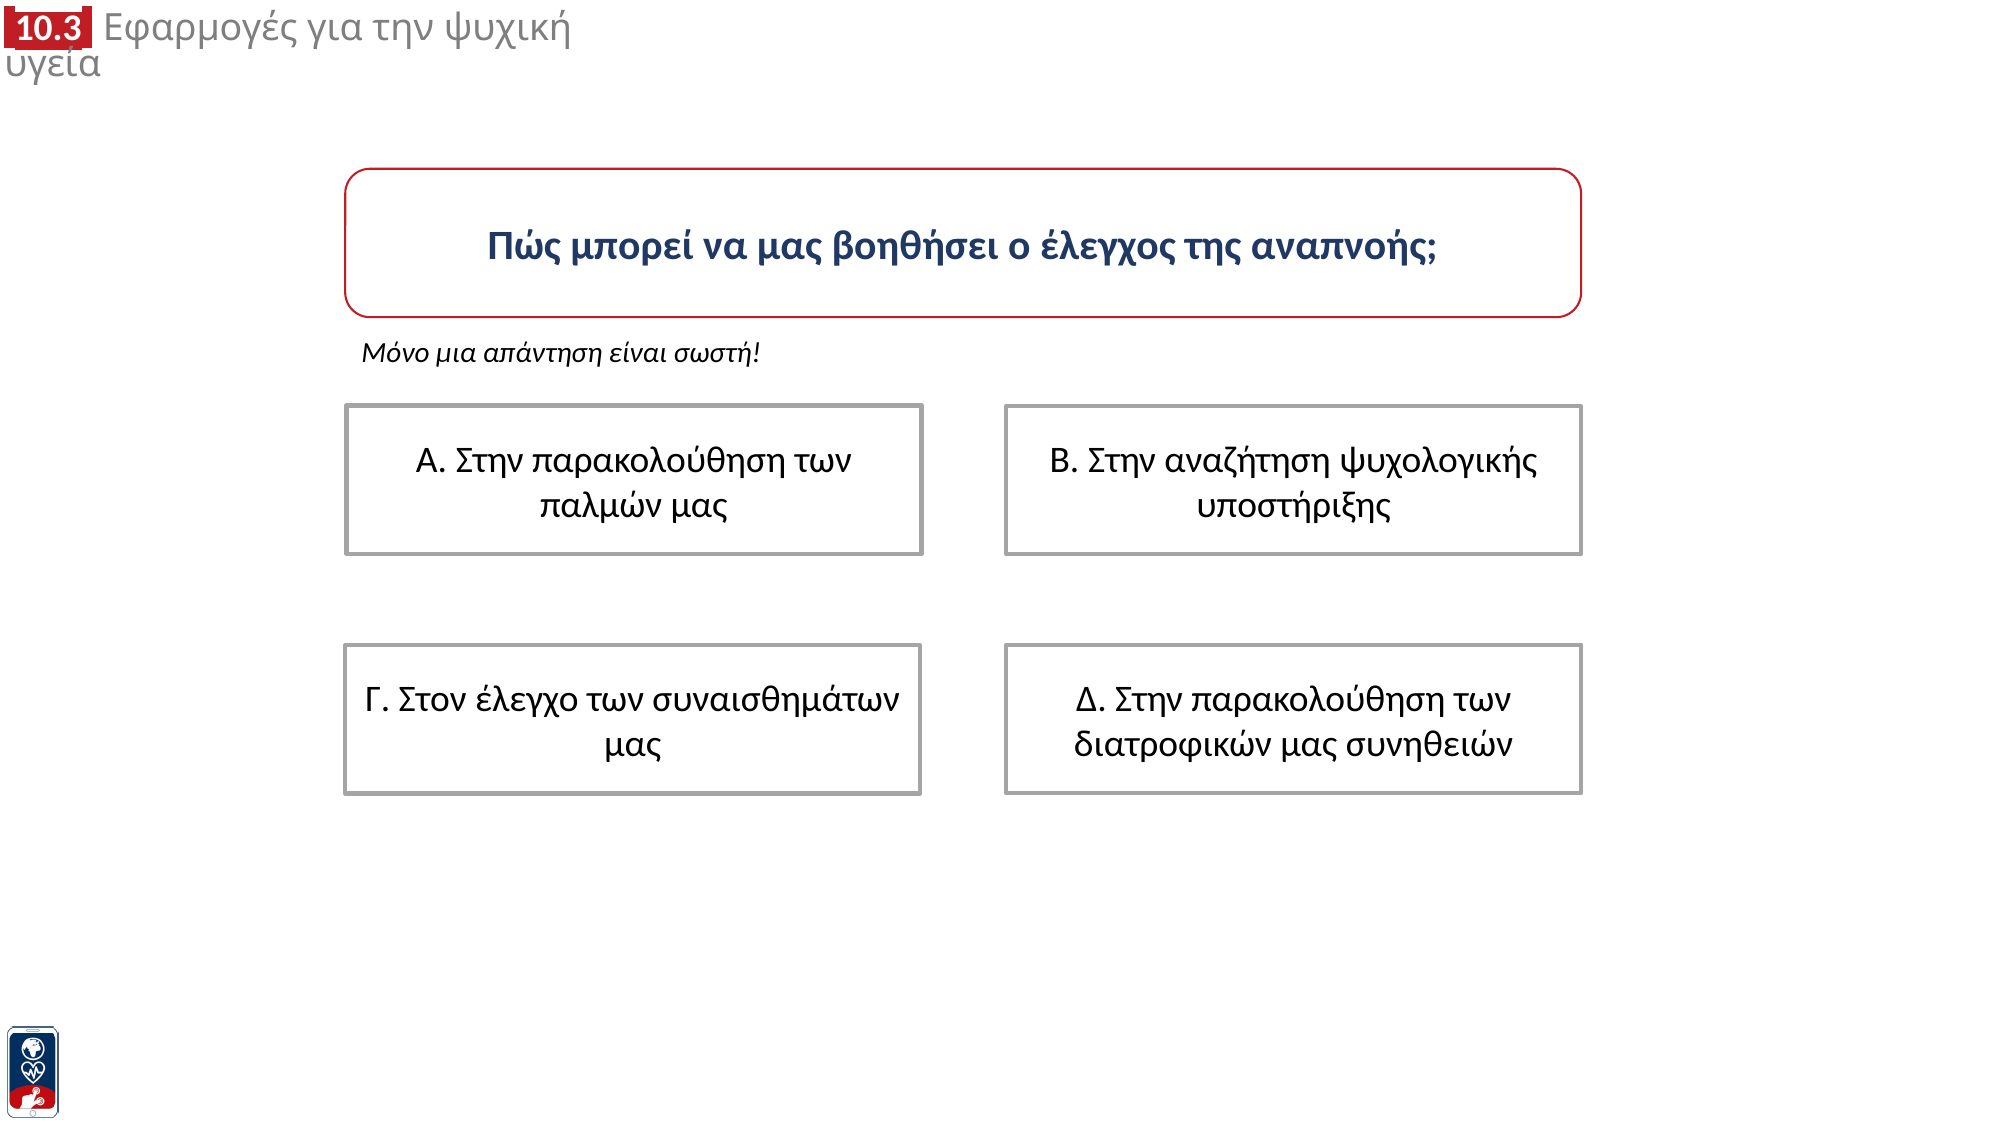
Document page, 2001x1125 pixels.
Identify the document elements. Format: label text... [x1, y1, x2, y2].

text_box Δ. Στην παρακολούθηση των διατροφικών μας συνηθειών [1004, 643, 1583, 795]
text_box Β. Στην αναζήτηση ψυχολογικής υποστήριξης [1004, 404, 1583, 556]
text_box Μόνο μια απάντηση είναι σωστή! [346, 325, 798, 376]
text_box Γ. Στον έλεγχο των συναισθημάτων μας [343, 643, 922, 796]
picture [7, 1026, 59, 1118]
text_box Πώς μπορεί να μας βοηθήσει ο έλεγχος της αναπνοής; [345, 168, 1582, 318]
text_box Α. Στην παρακολούθηση των παλμών μας [344, 403, 924, 556]
